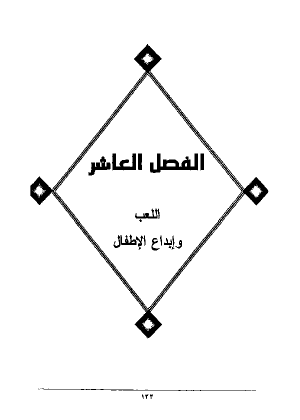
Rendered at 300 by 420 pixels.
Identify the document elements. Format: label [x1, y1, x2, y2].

text_box [30, 44, 269, 399]
